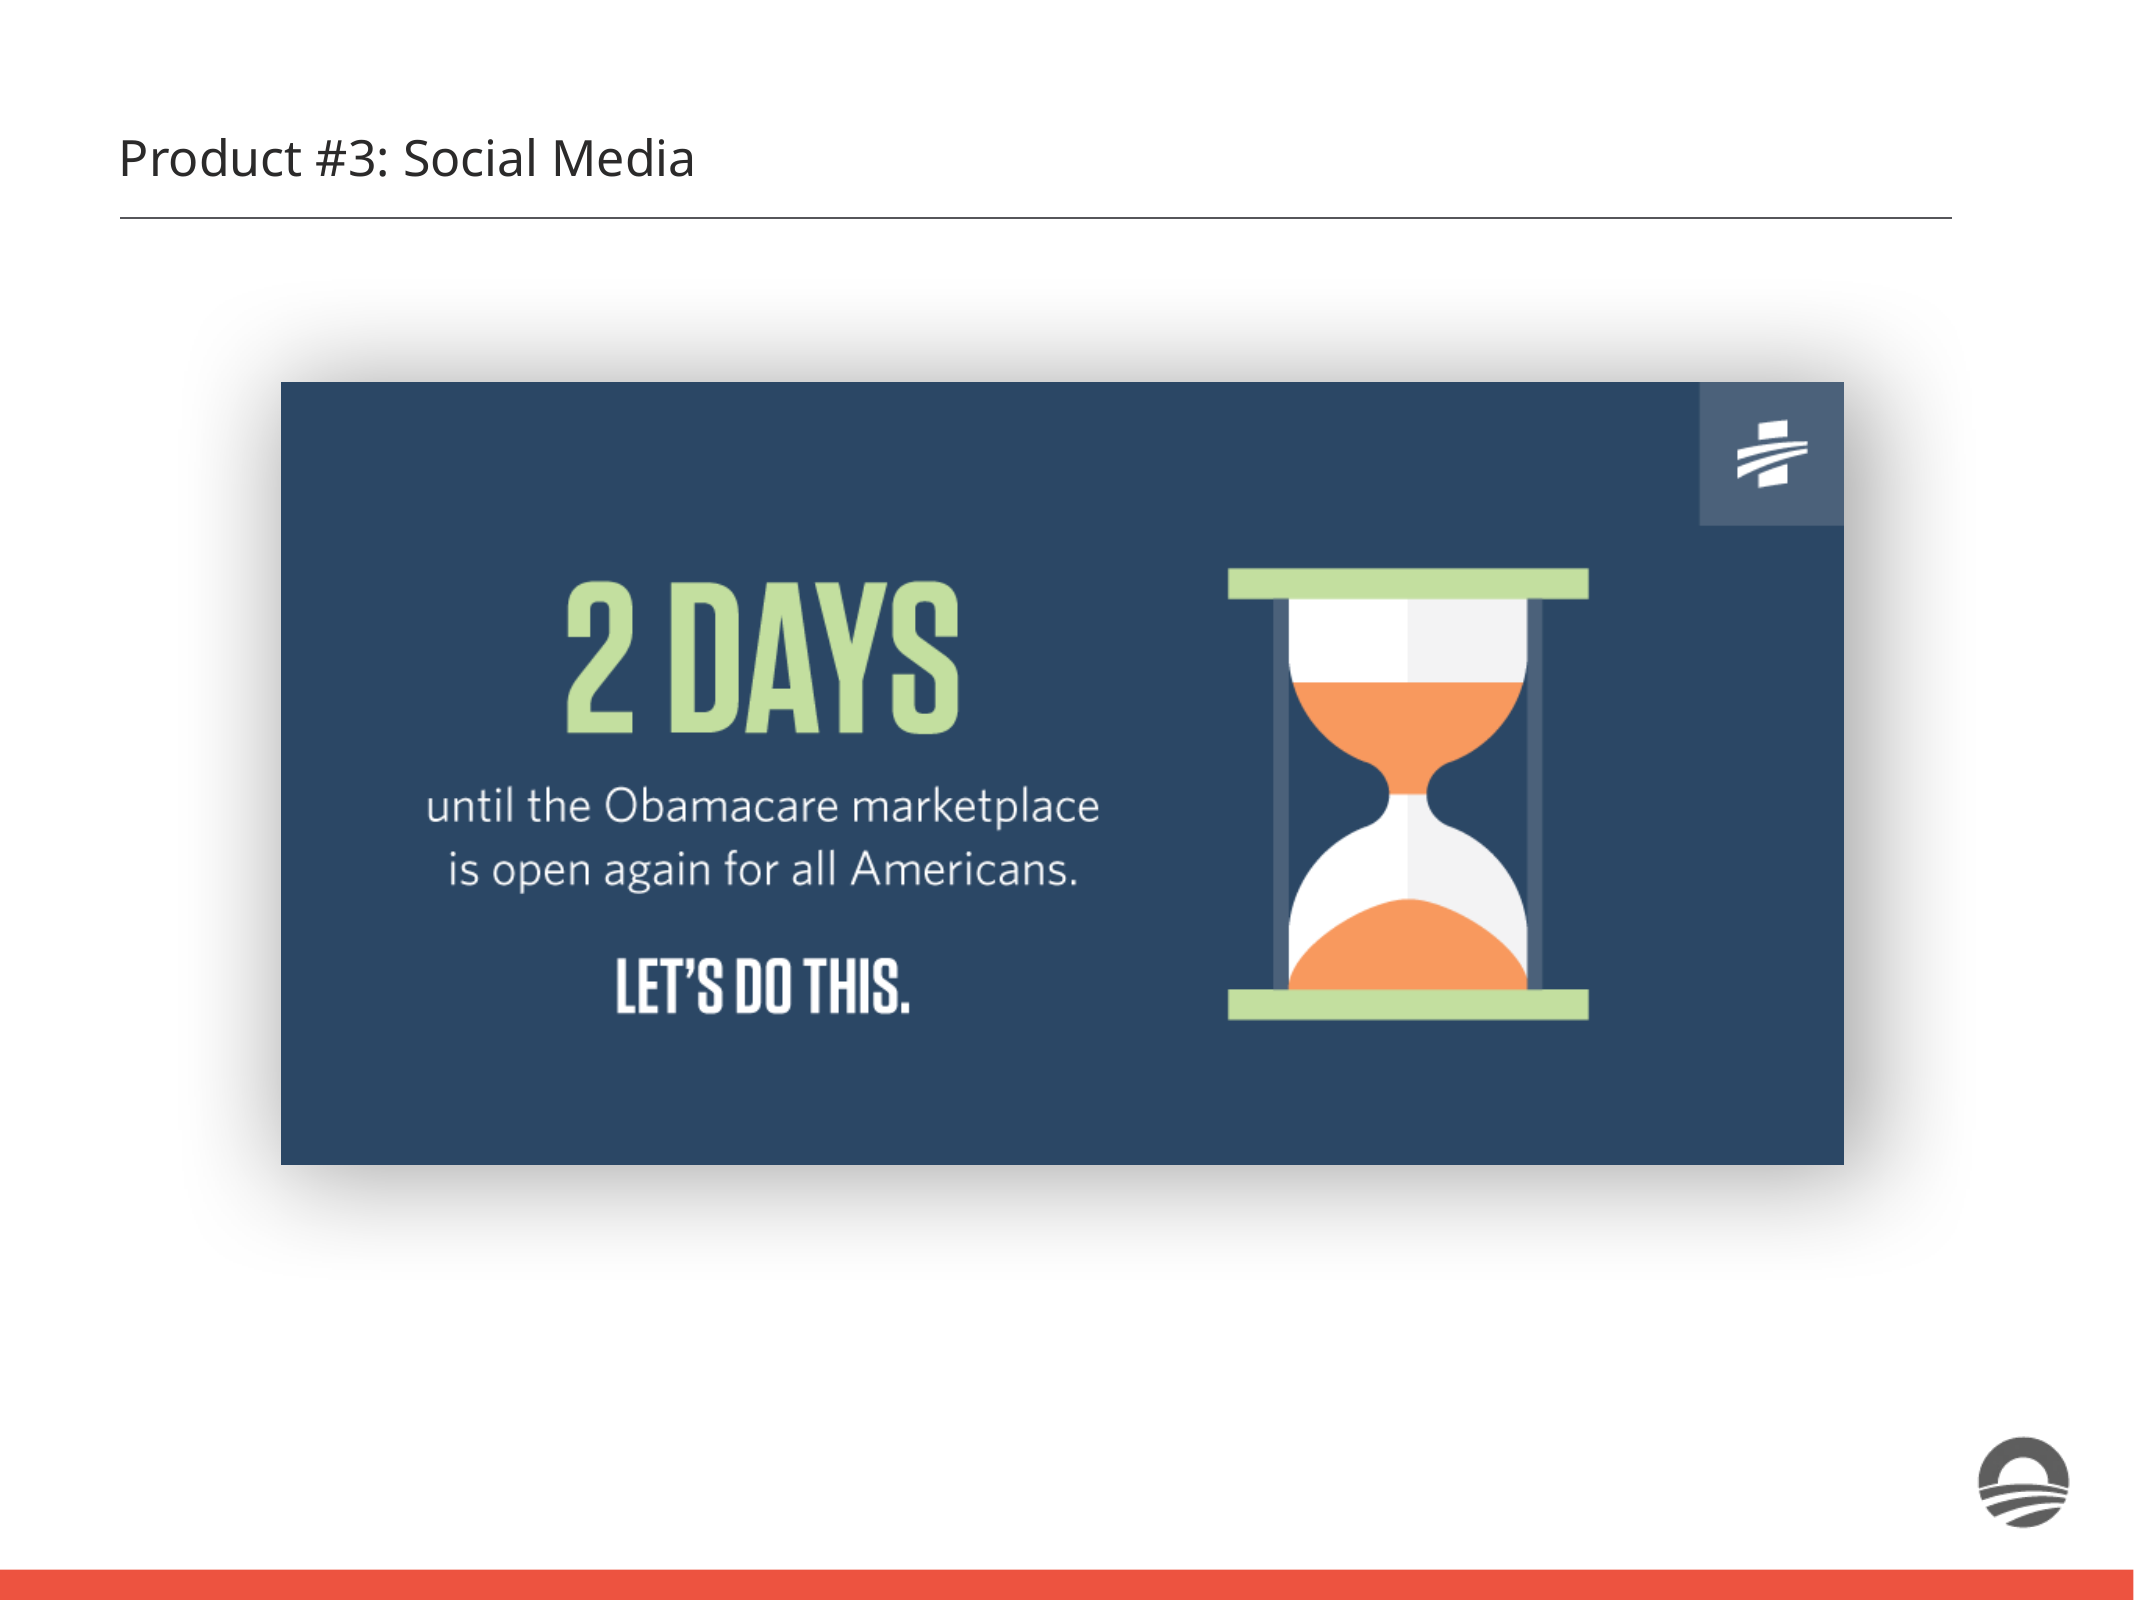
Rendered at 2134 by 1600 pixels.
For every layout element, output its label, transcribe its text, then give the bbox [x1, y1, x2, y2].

picture [281, 382, 1844, 1165]
text_box Product #3: Social Media [103, 101, 2022, 211]
